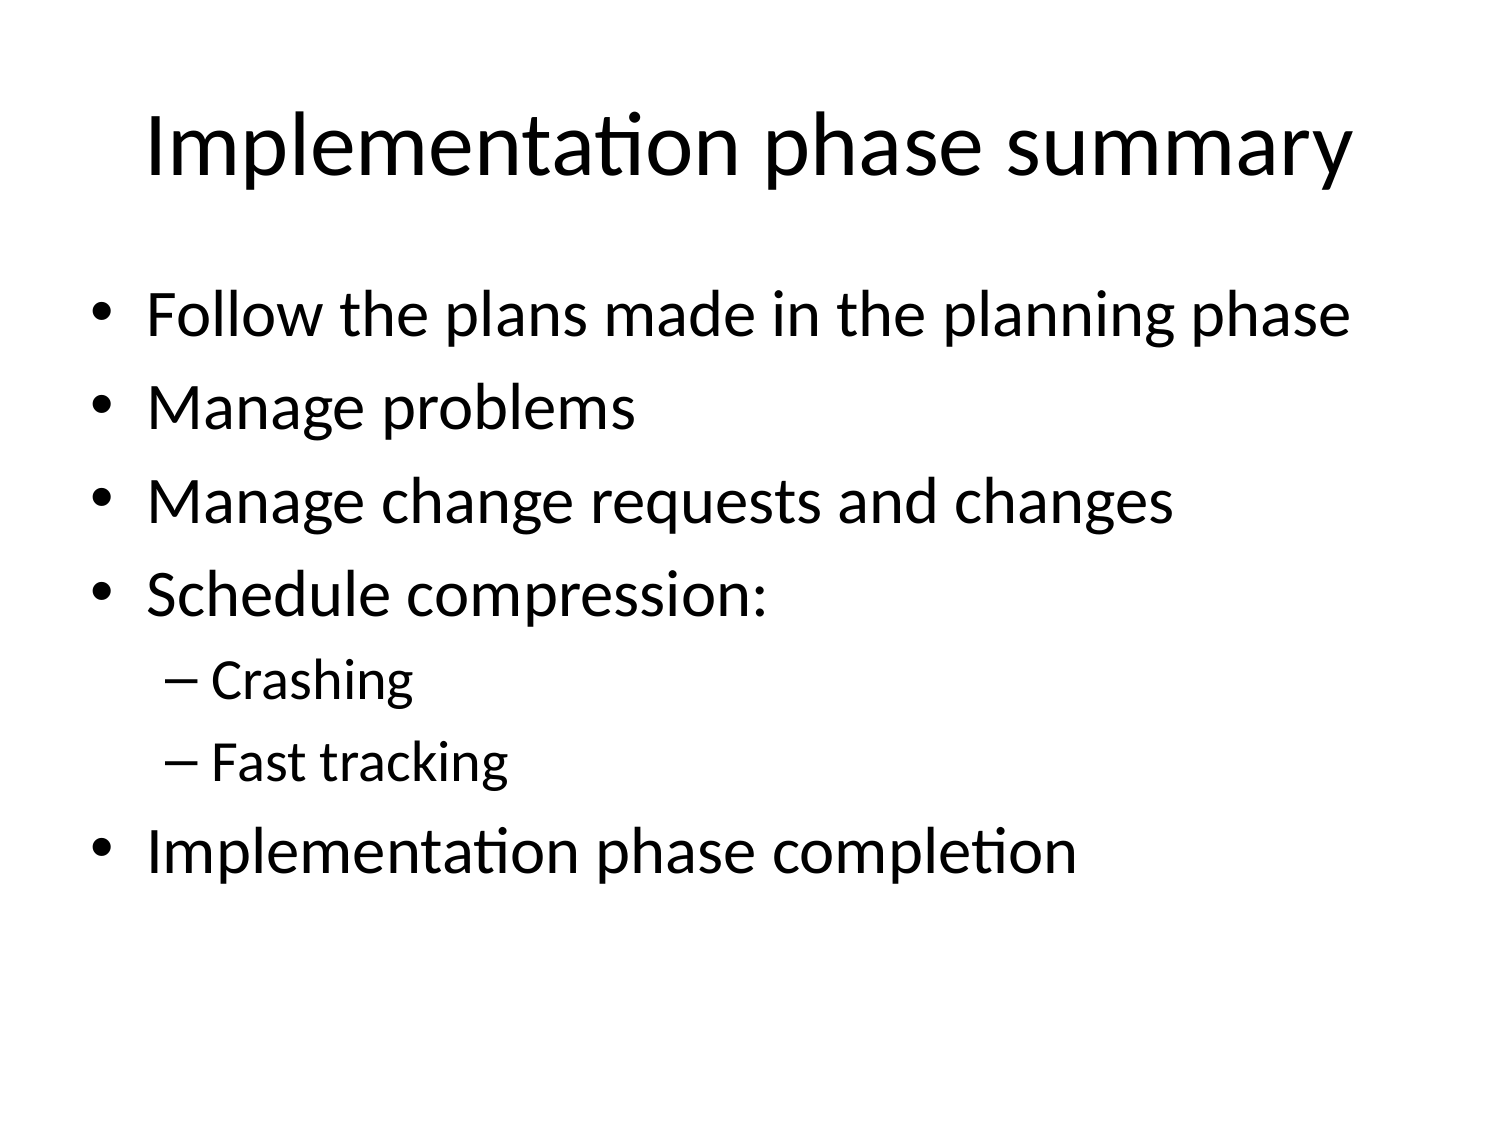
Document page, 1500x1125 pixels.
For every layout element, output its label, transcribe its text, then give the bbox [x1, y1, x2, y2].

title Implementation phase summary [75, 45, 1425, 233]
list Follow the plans made in the planning phase Manage problems Manage change requests and changes Schedule compression: Crashing Fast tracking Implementation phase completion [75, 262, 1425, 1005]
